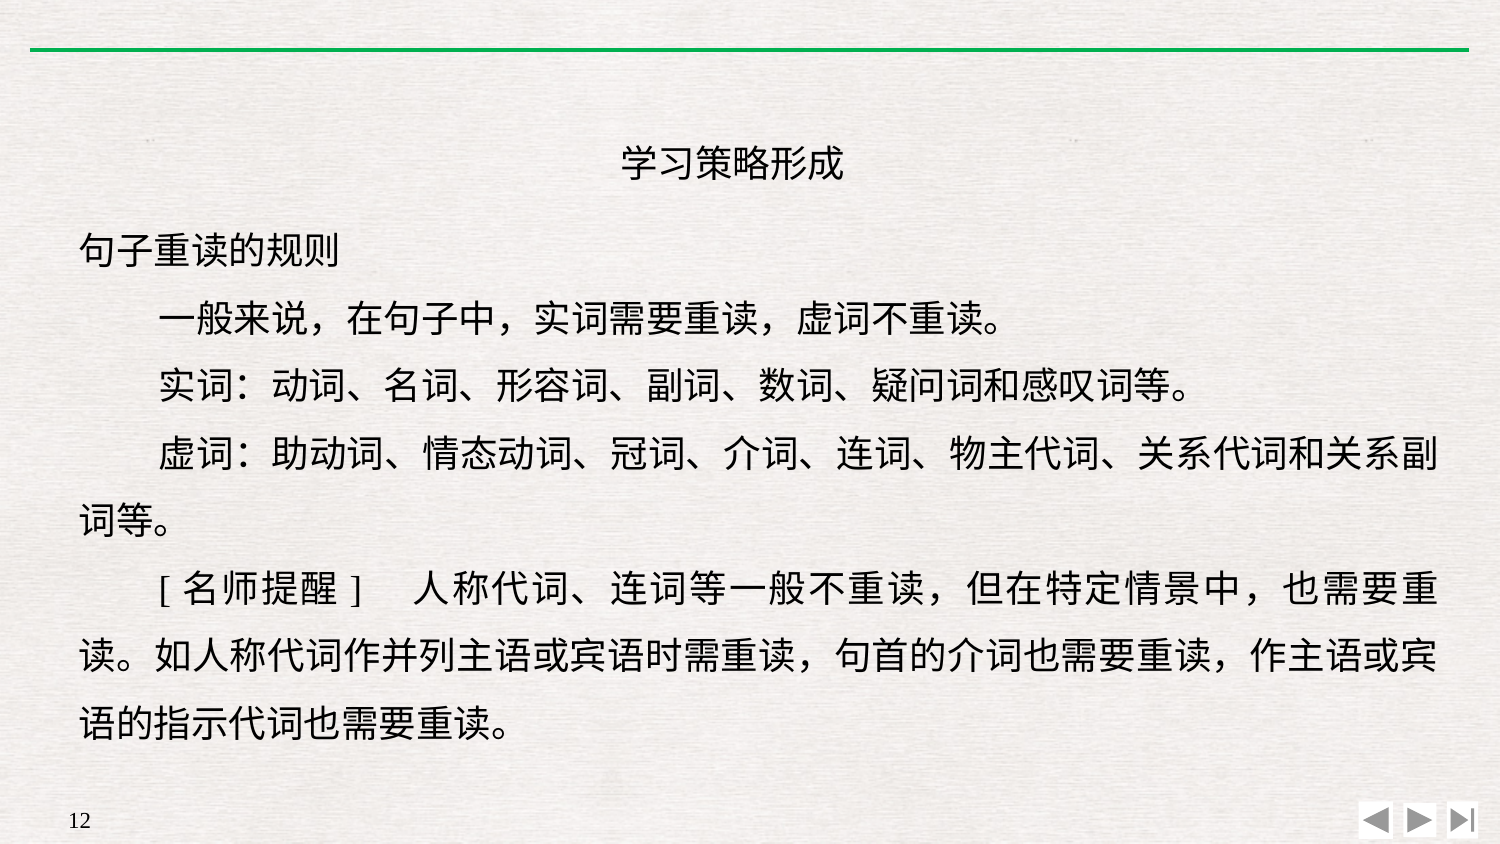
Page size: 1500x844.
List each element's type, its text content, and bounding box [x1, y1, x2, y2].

text_box 学习策略形成 [41, 111, 1424, 191]
text_box 句子重读的规则 一般来说，在句子中，实词需要重读，虚词不重读。 实词：动词、名词、形容词、副词、数词、疑问词和感叹词等。 虚词：助动词、情态动词、冠词、介词、连词、物主代词、关系代词和关系副词等。 [名师提醒] 人称代词、连词等一般不重读，但在特定情景中，也需要重读。如人称代词作并列主语或宾语时需重读，句首的介词也需要重读，作主语或宾语的指示代词也需要重读。 [67, 199, 1451, 751]
picture [0, 0, 1500, 844]
